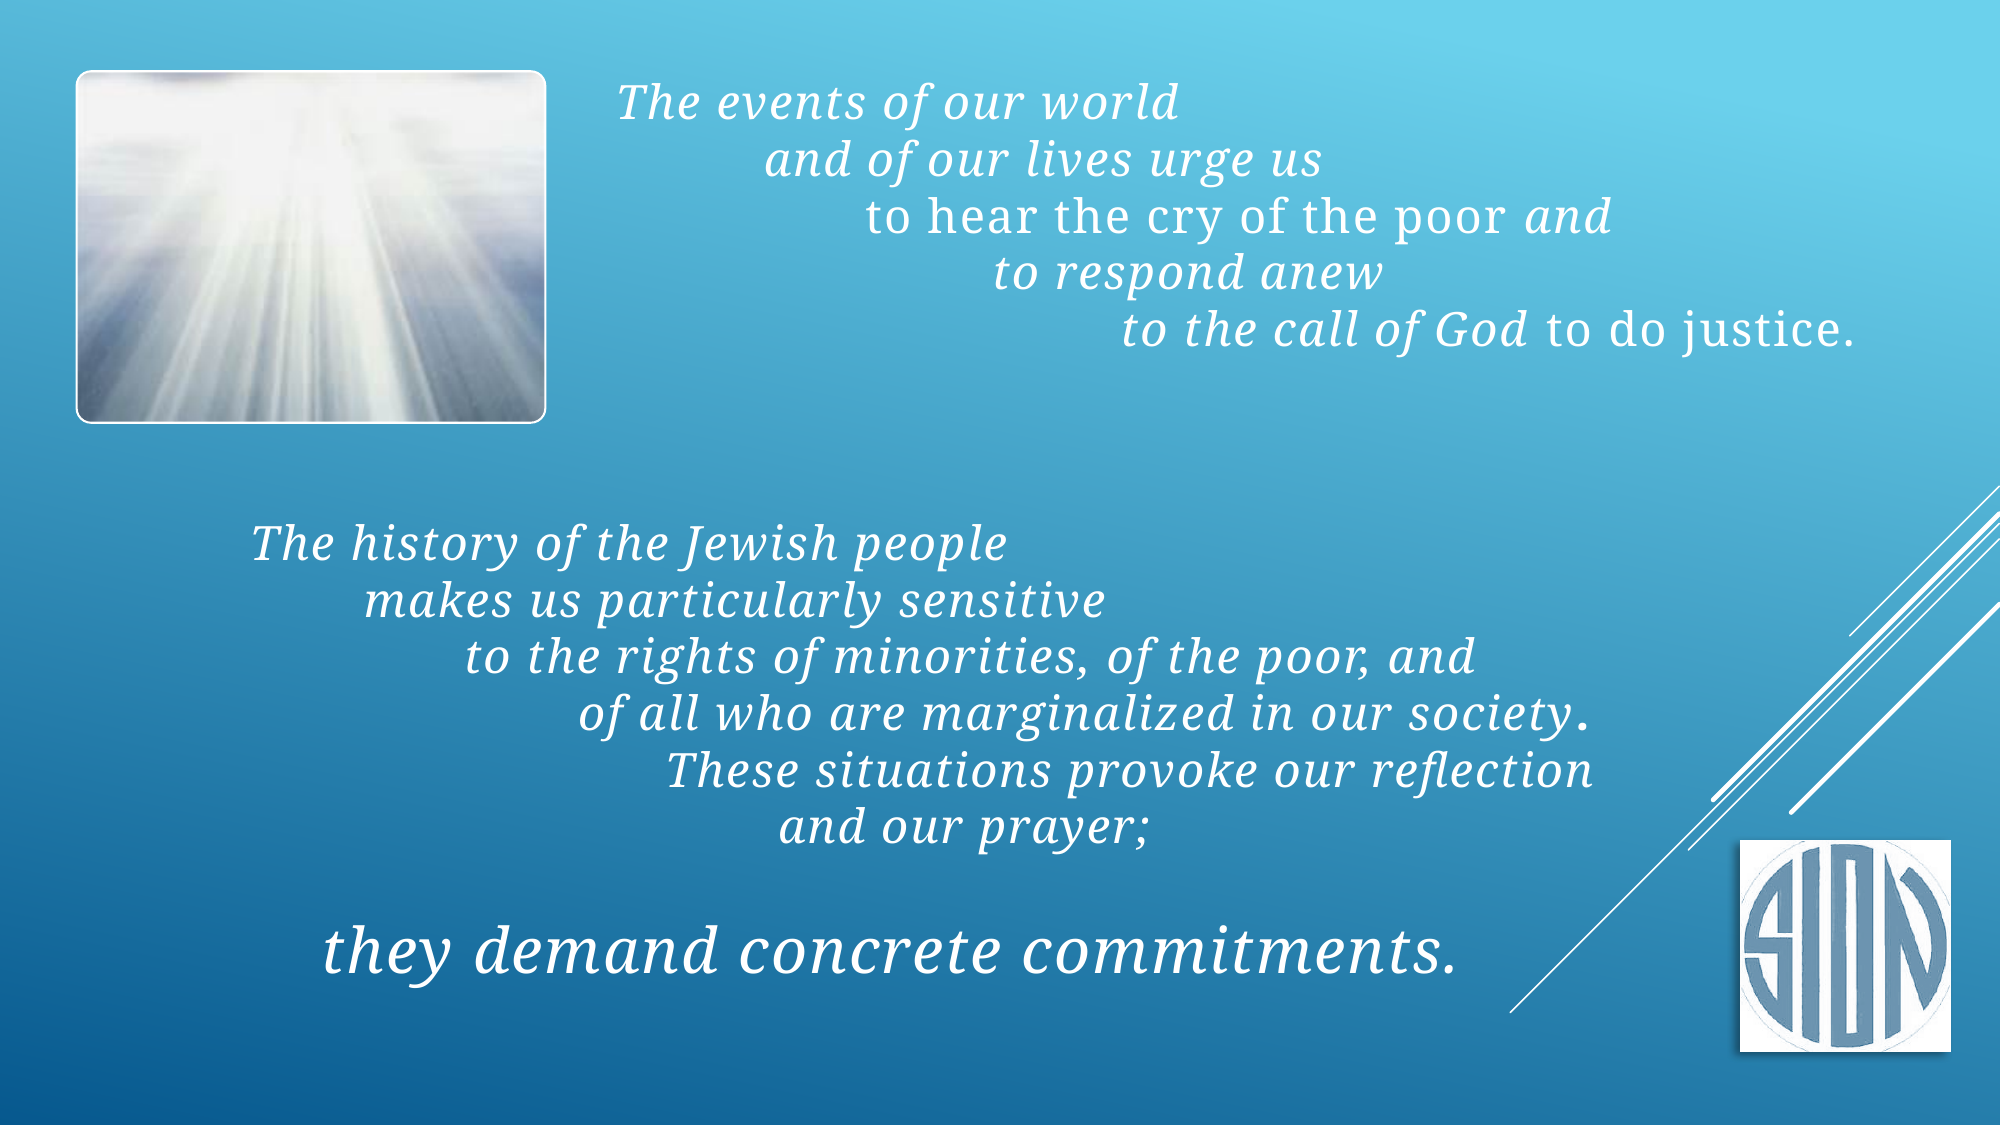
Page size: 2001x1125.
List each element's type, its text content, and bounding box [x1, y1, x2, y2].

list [1740, 840, 1951, 1052]
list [76, 70, 546, 423]
title The events of our world and of our lives urge us to hear the cry of the poor and to respond anew to the call of God to do justice. The history of the Jewish people makes us particularly sensitive to the rights of minorities, of the poor, and of all who are marginalized in our society. These situations provoke our reflection and our prayer; they demand concrete commitments. [234, 0, 1890, 1084]
